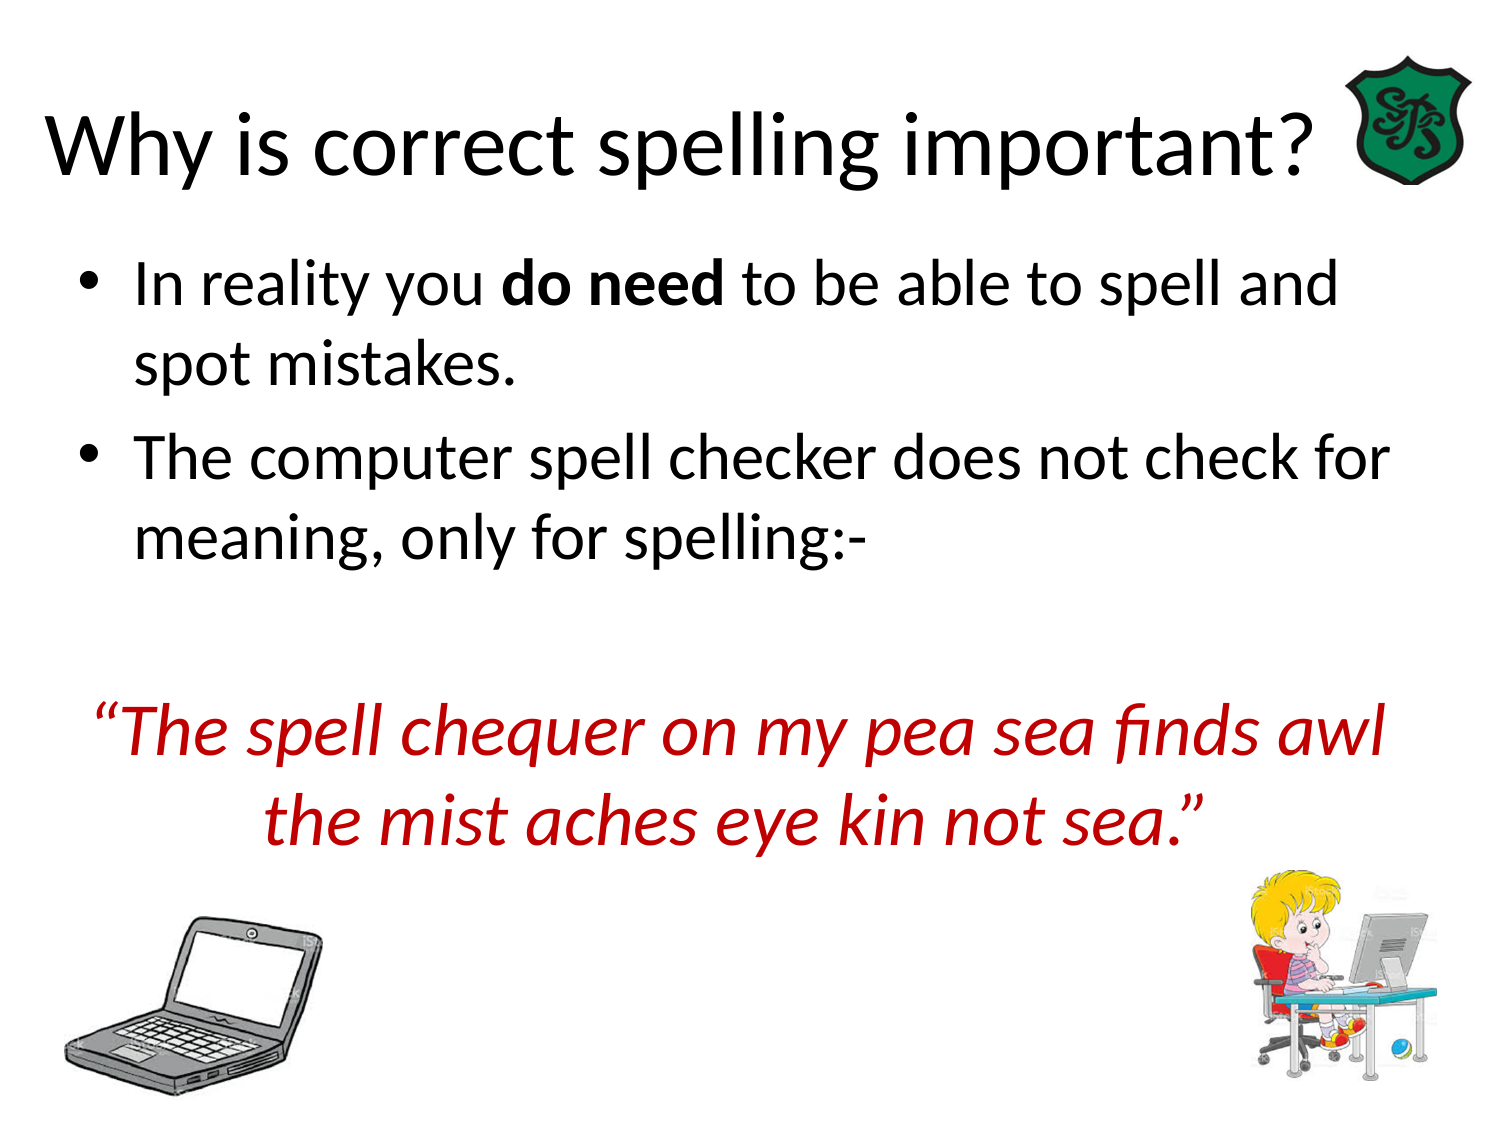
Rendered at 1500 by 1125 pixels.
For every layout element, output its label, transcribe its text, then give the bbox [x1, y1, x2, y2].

title Why is correct spelling important? [29, 45, 1447, 233]
picture [64, 916, 324, 1100]
picture [1251, 870, 1438, 1082]
list In reality you do need to be able to spell and spot mistakes. The computer spell checker does not check for meaning, only for spelling:- “The spell chequer on my pea sea finds awl the mist aches eye kin not sea.” [62, 231, 1413, 975]
picture [1343, 54, 1475, 185]
